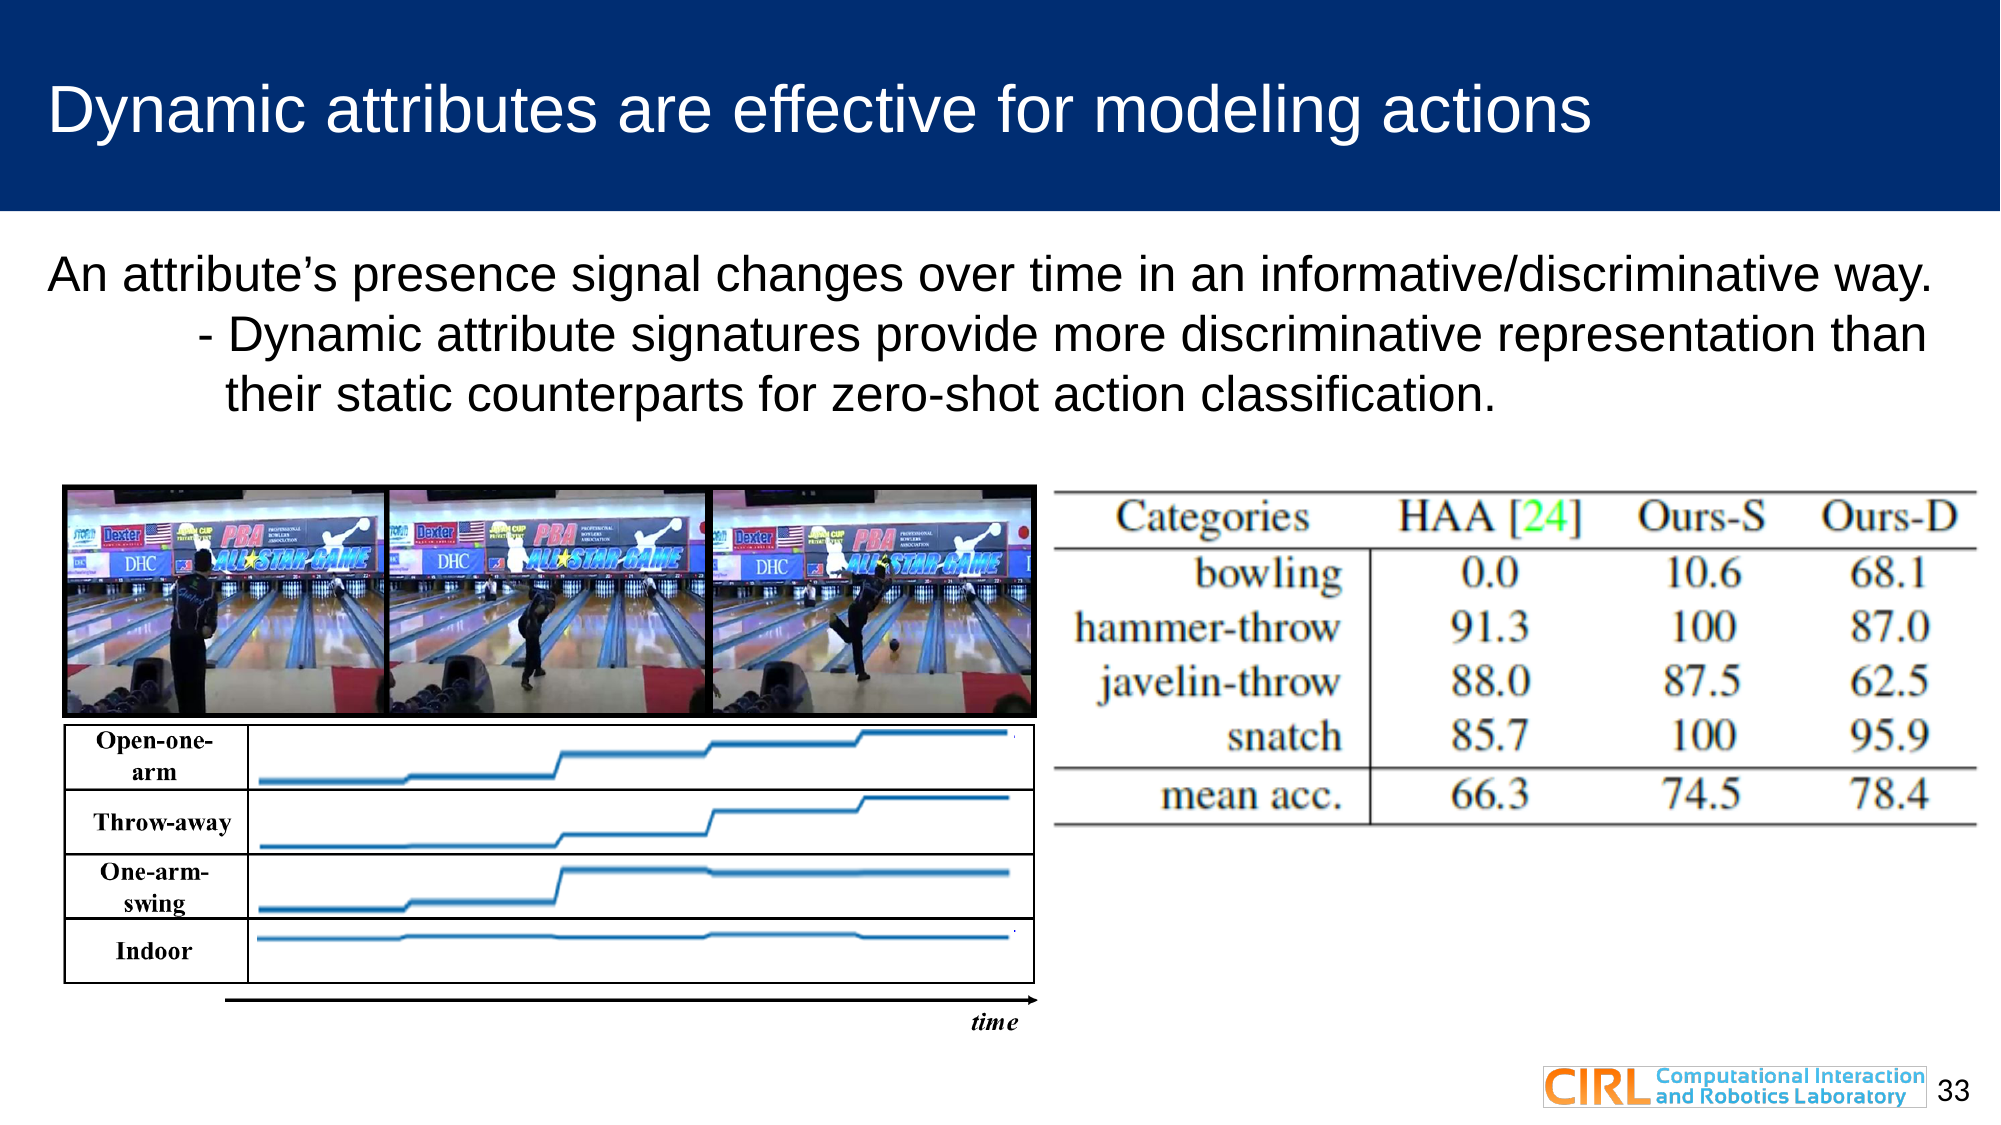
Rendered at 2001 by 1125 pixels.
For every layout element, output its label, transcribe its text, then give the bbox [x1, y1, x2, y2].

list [55, 481, 1042, 1036]
picture [1040, 481, 1998, 833]
title Dynamic attributes are effective for modeling actions [32, 11, 1971, 200]
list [1543, 1066, 1927, 1108]
text_box An attribute’s presence signal changes over time in an informative/discriminative way. - Dynamic attribute signatures provide more discriminative representation than their static counterparts for zero-shot action classification. [32, 234, 1971, 429]
